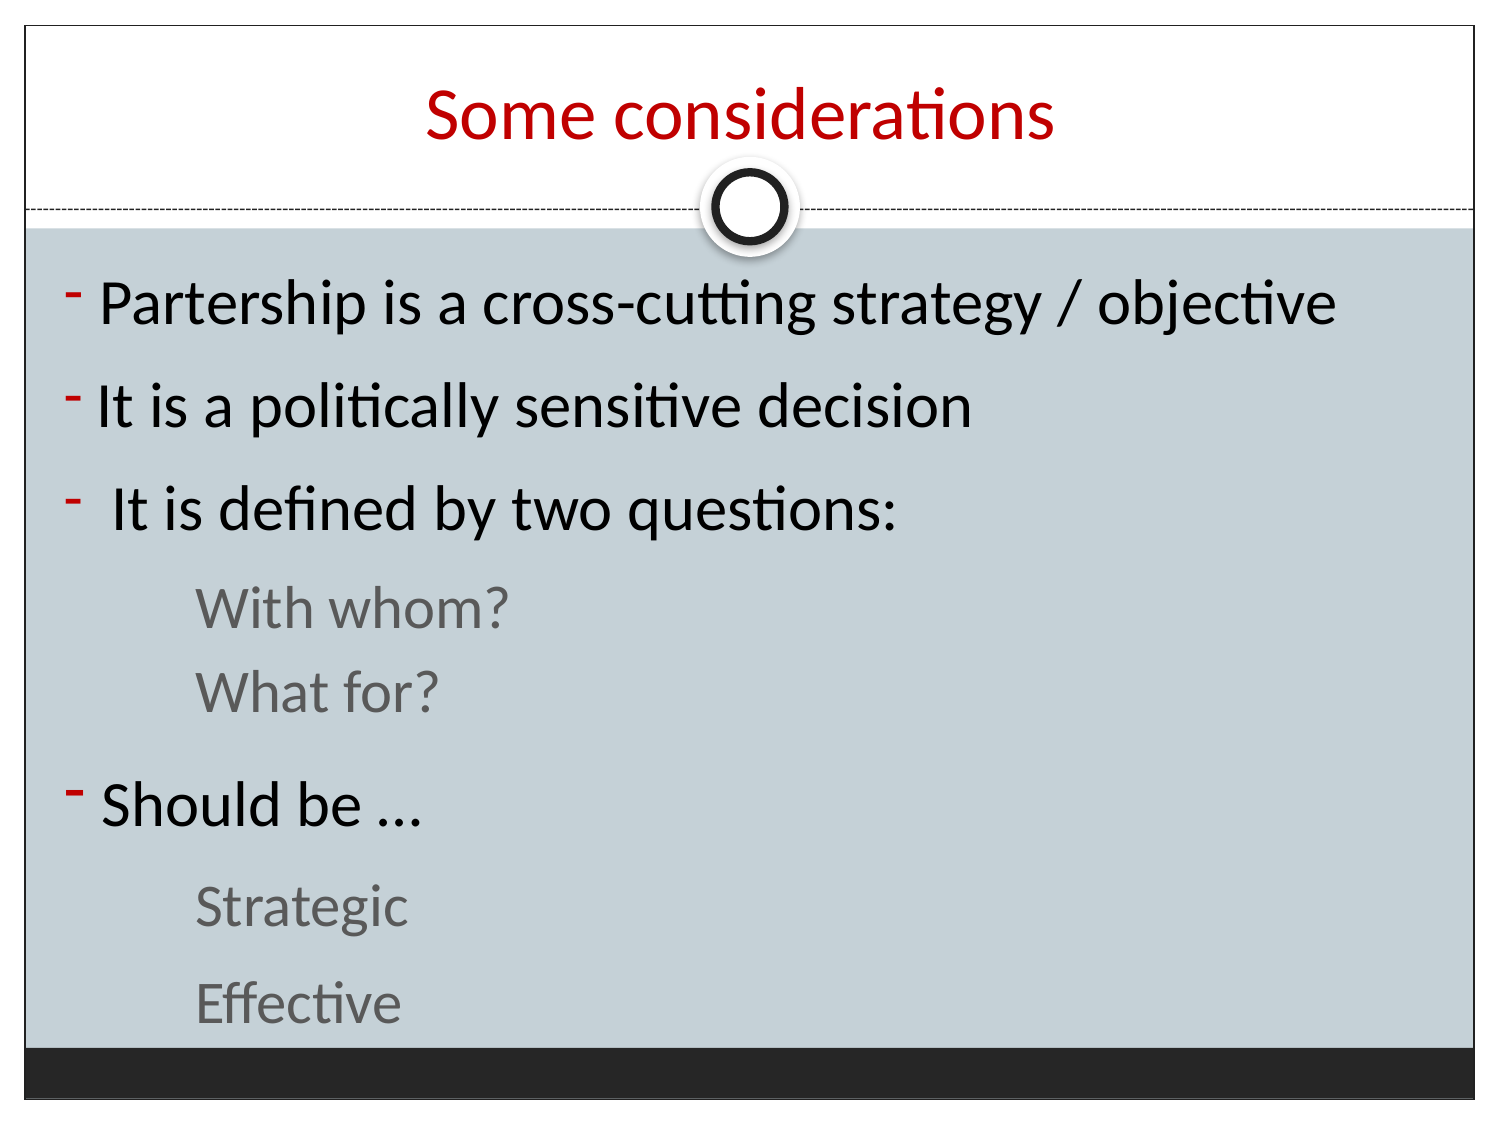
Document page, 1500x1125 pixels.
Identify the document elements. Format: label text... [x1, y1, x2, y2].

title Some considerations [49, 37, 1450, 162]
list Partership is a cross-cutting strategy / objective It is a politically sensitive decision It is defined by two questions: With whom? What for? Should be … Strategic Effective [49, 250, 1445, 1043]
